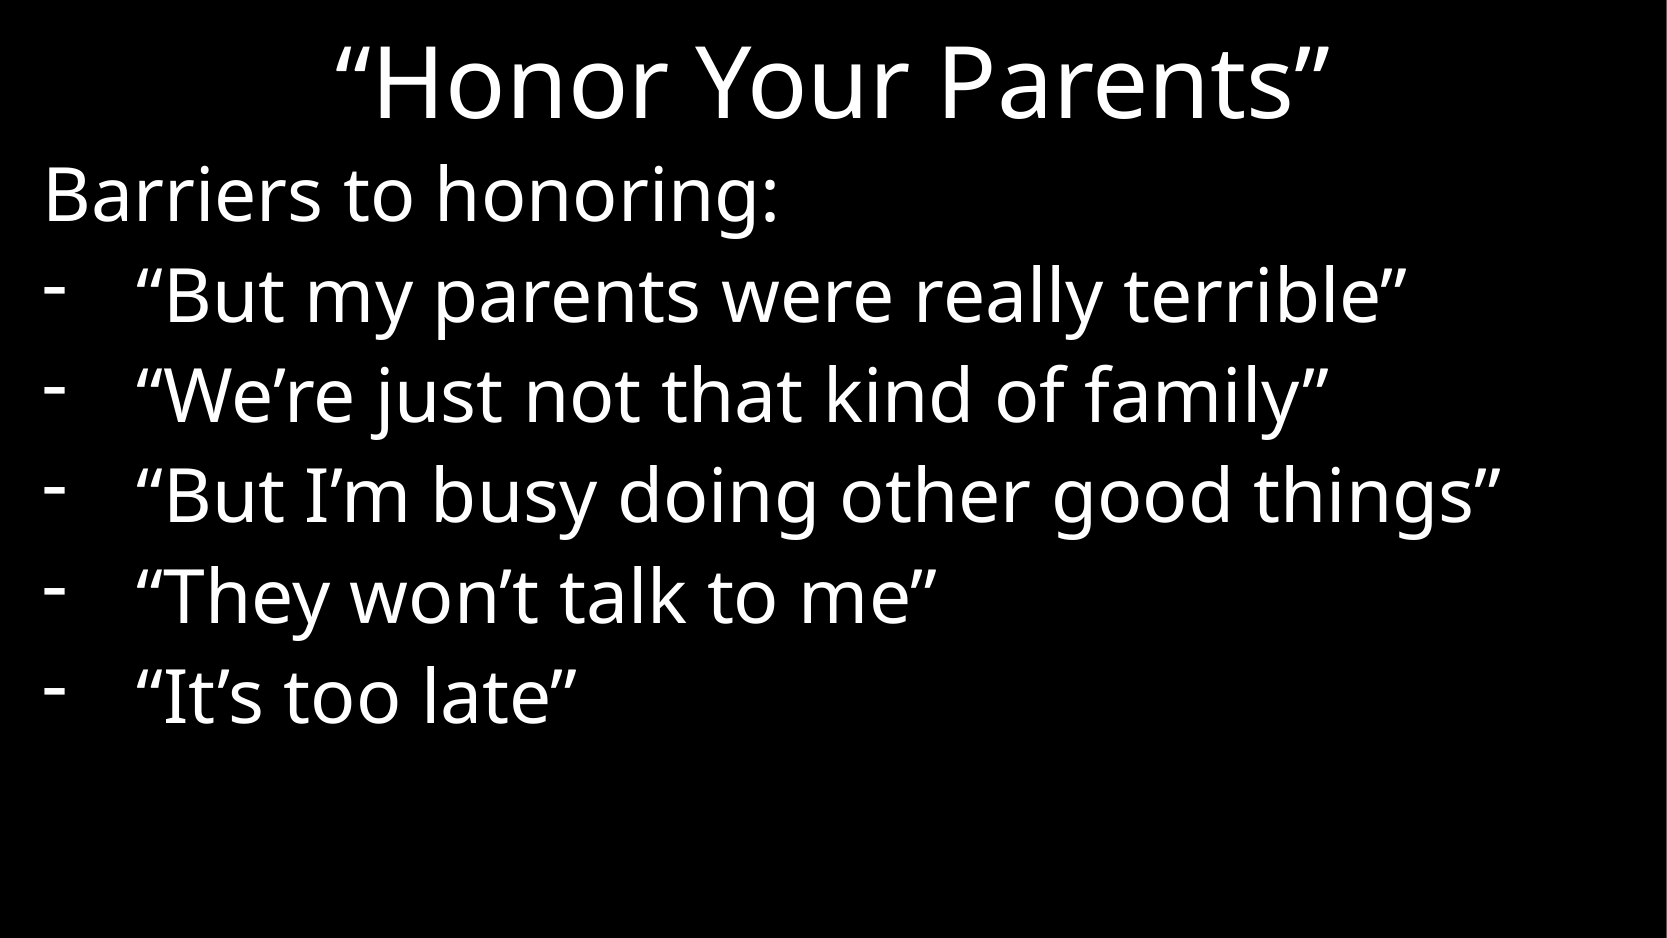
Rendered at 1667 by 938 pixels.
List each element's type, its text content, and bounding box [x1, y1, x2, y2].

title “Honor Your Parents” [27, 20, 1640, 136]
list Barriers to honoring: “But my parents were really terrible” “We’re just not that kind of family” “But I’m busy doing other good things” “They won’t talk to me” “It’s too late” [27, 145, 1640, 907]
